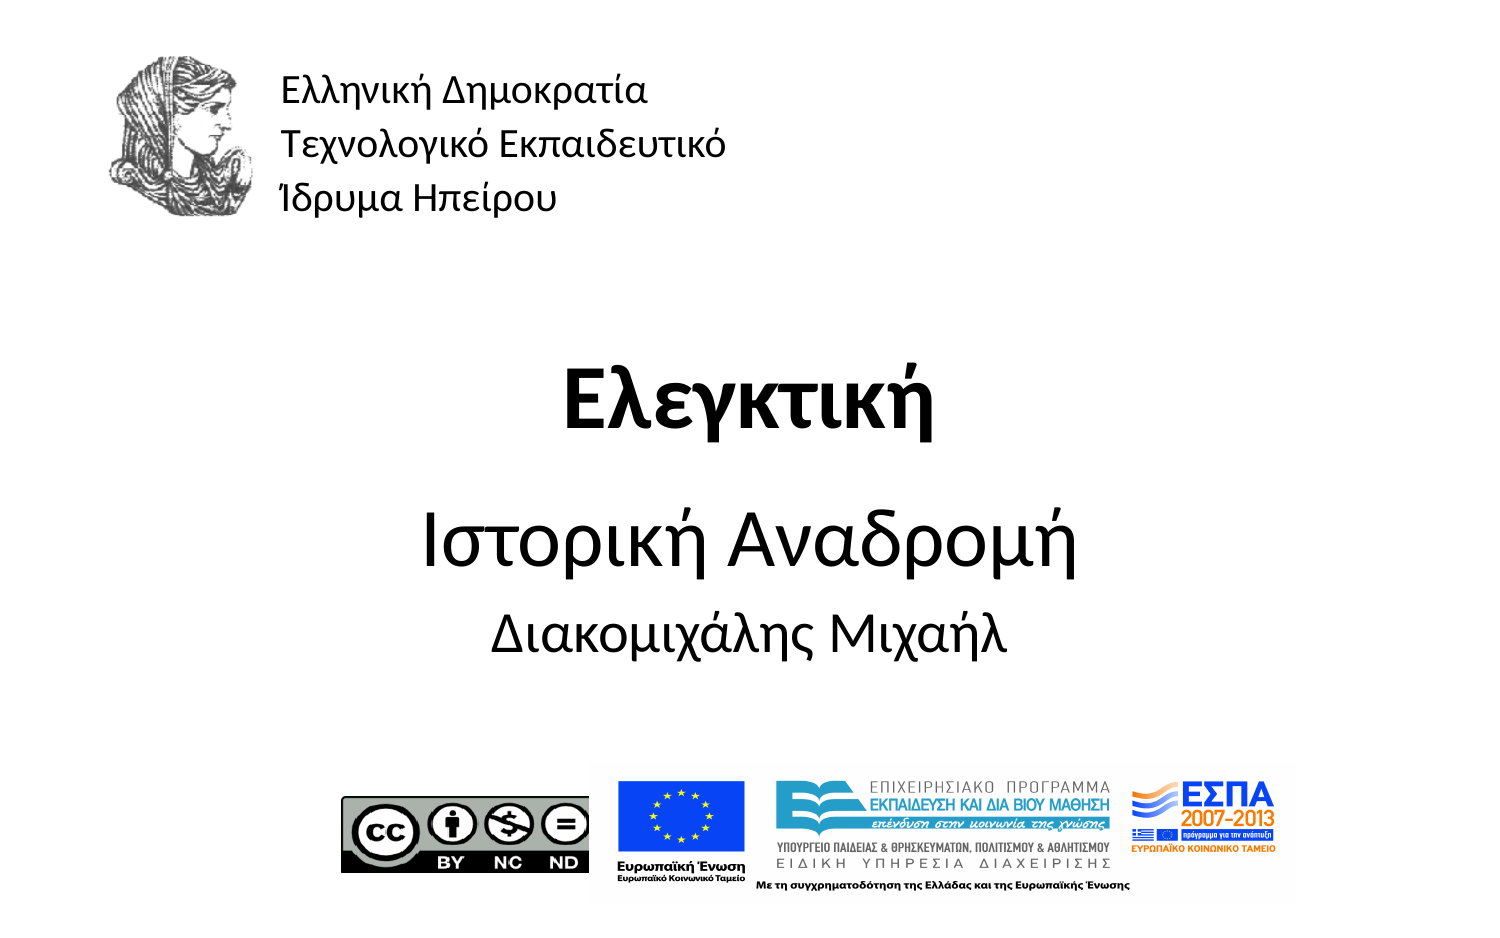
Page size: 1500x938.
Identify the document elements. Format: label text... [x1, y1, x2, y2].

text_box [105, 34, 798, 223]
picture [341, 764, 1297, 905]
subtitle Ιστορική Αναδρομή Διακομιχάλης Μιχαήλ [112, 475, 1388, 715]
title Ελεγκτική [112, 291, 1388, 475]
